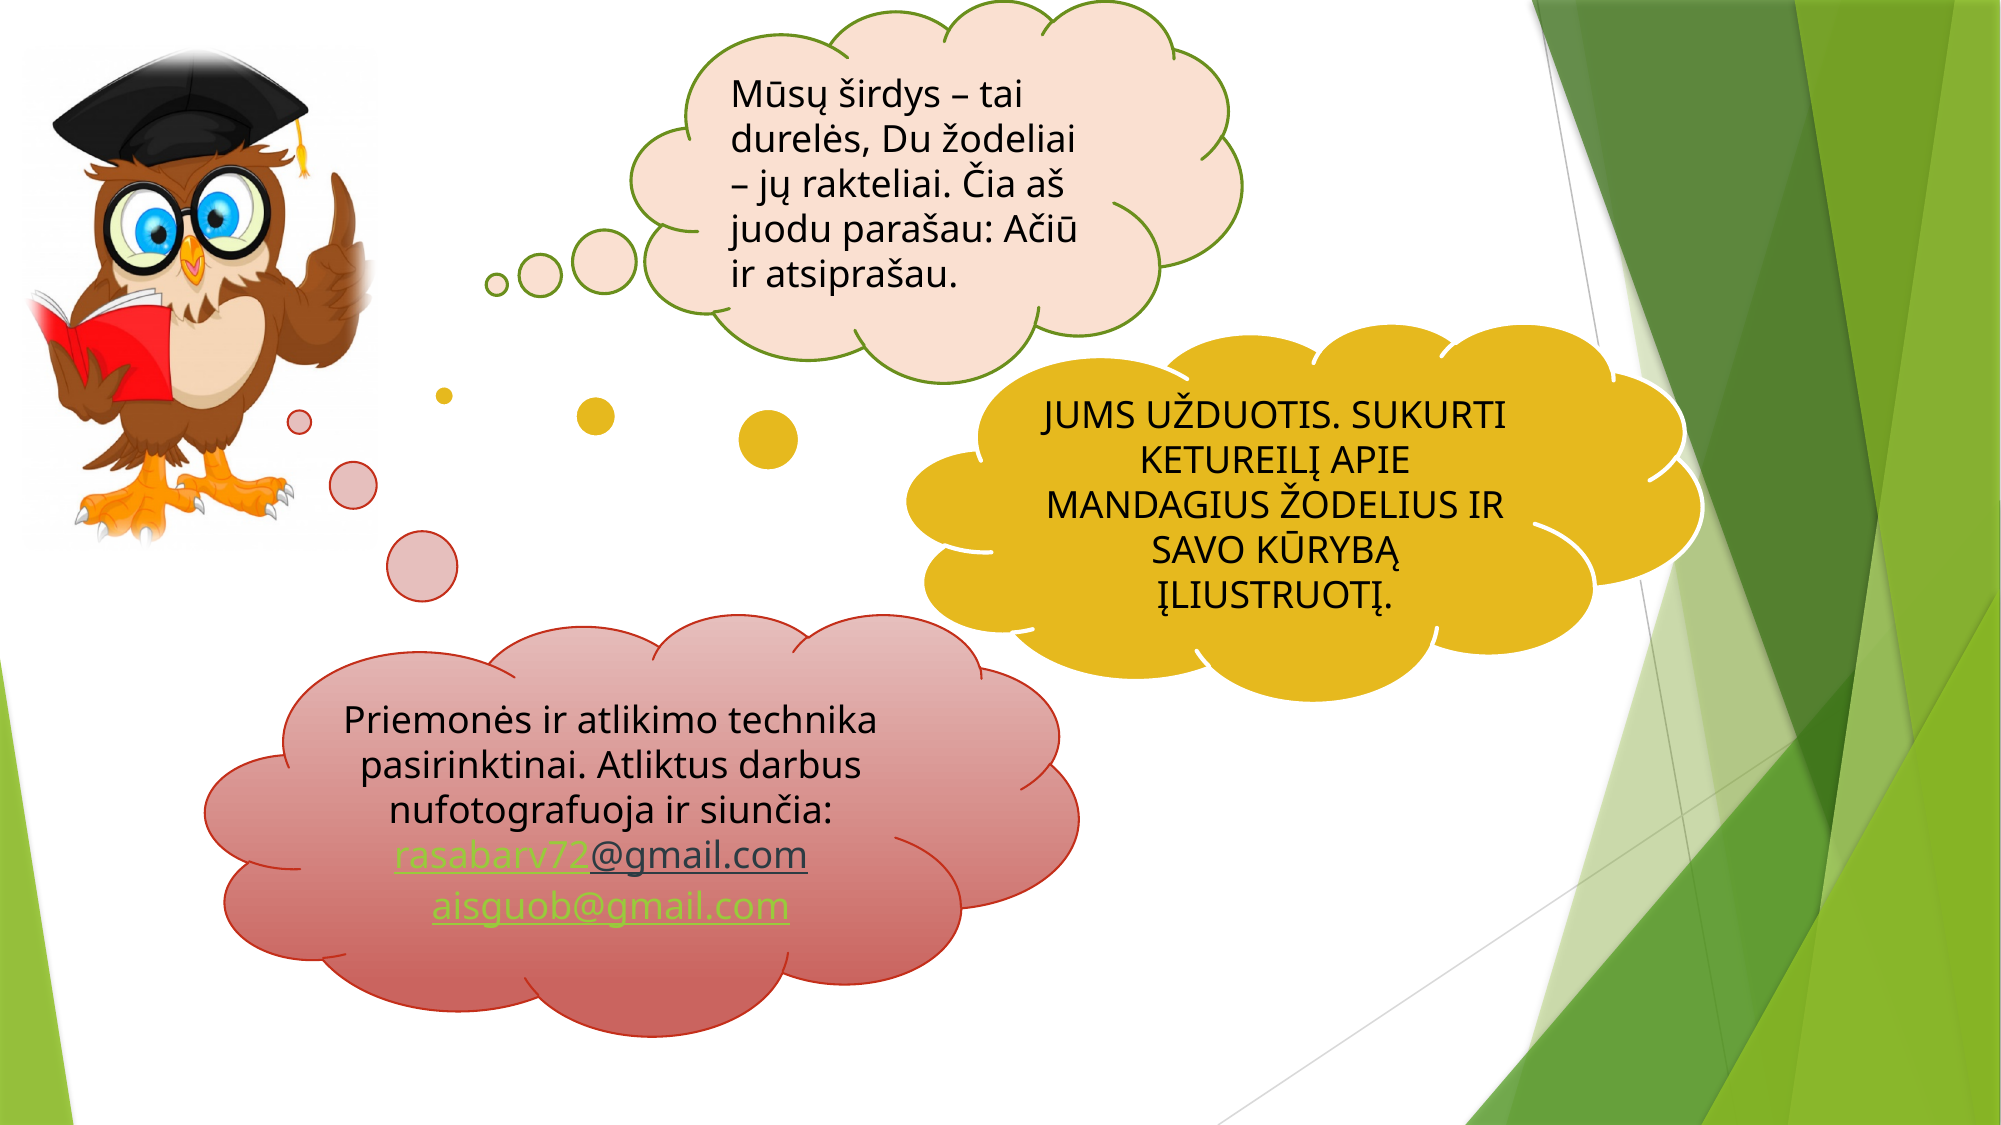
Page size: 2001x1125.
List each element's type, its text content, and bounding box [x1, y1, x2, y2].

picture [22, 44, 379, 553]
text_box JUMS UŽDUOTIS. SUKURTI KETUREILĮ APIE MANDAGIUS ŽODELIUS IR SAVO KŪRYBĄ ĮLIUSTRUOTĮ. [734, 405, 803, 474]
text_box Mūsų širdys – tai durelės, Du žodeliai – jų rakteliai. Čia aš juodu parašau: Ačiū ir atsiprašau. [629, 0, 1244, 385]
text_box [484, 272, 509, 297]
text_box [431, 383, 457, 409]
text_box JUMS UŽDUOTIS. SUKURTI KETUREILĮ APIE MANDAGIUS ŽODELIUS IR SAVO KŪRYBĄ ĮLIUSTRUOTĮ. [902, 320, 1705, 706]
text_box JUMS UŽDUOTIS. SUKURTI KETUREILĮ APIE MANDAGIUS ŽODELIUS IR SAVO KŪRYBĄ ĮLIUSTRUOTĮ. [572, 393, 619, 440]
text_box Mūsų širdys – tai durelės, Du žodeliai – jų rakteliai. Čia aš juodu parašau: Ačiū ir atsiprašau. [517, 252, 564, 299]
text_box Priemonės ir atlikimo technika pasirinktinai. Atliktus darbus nufotografuoja ir siunčia: rasabarv72@gmail.com aisguob@gmail.com [386, 530, 459, 603]
text_box Mūsų širdys – tai durelės, Du žodeliai – jų rakteliai. Čia aš juodu parašau: Ačiū ir atsiprašau. [570, 228, 638, 296]
text_box Priemonės ir atlikimo technika pasirinktinai. Atliktus darbus nufotografuoja ir siunčia: rasabarv72@gmail.com aisguob@gmail.com [203, 614, 1080, 1038]
